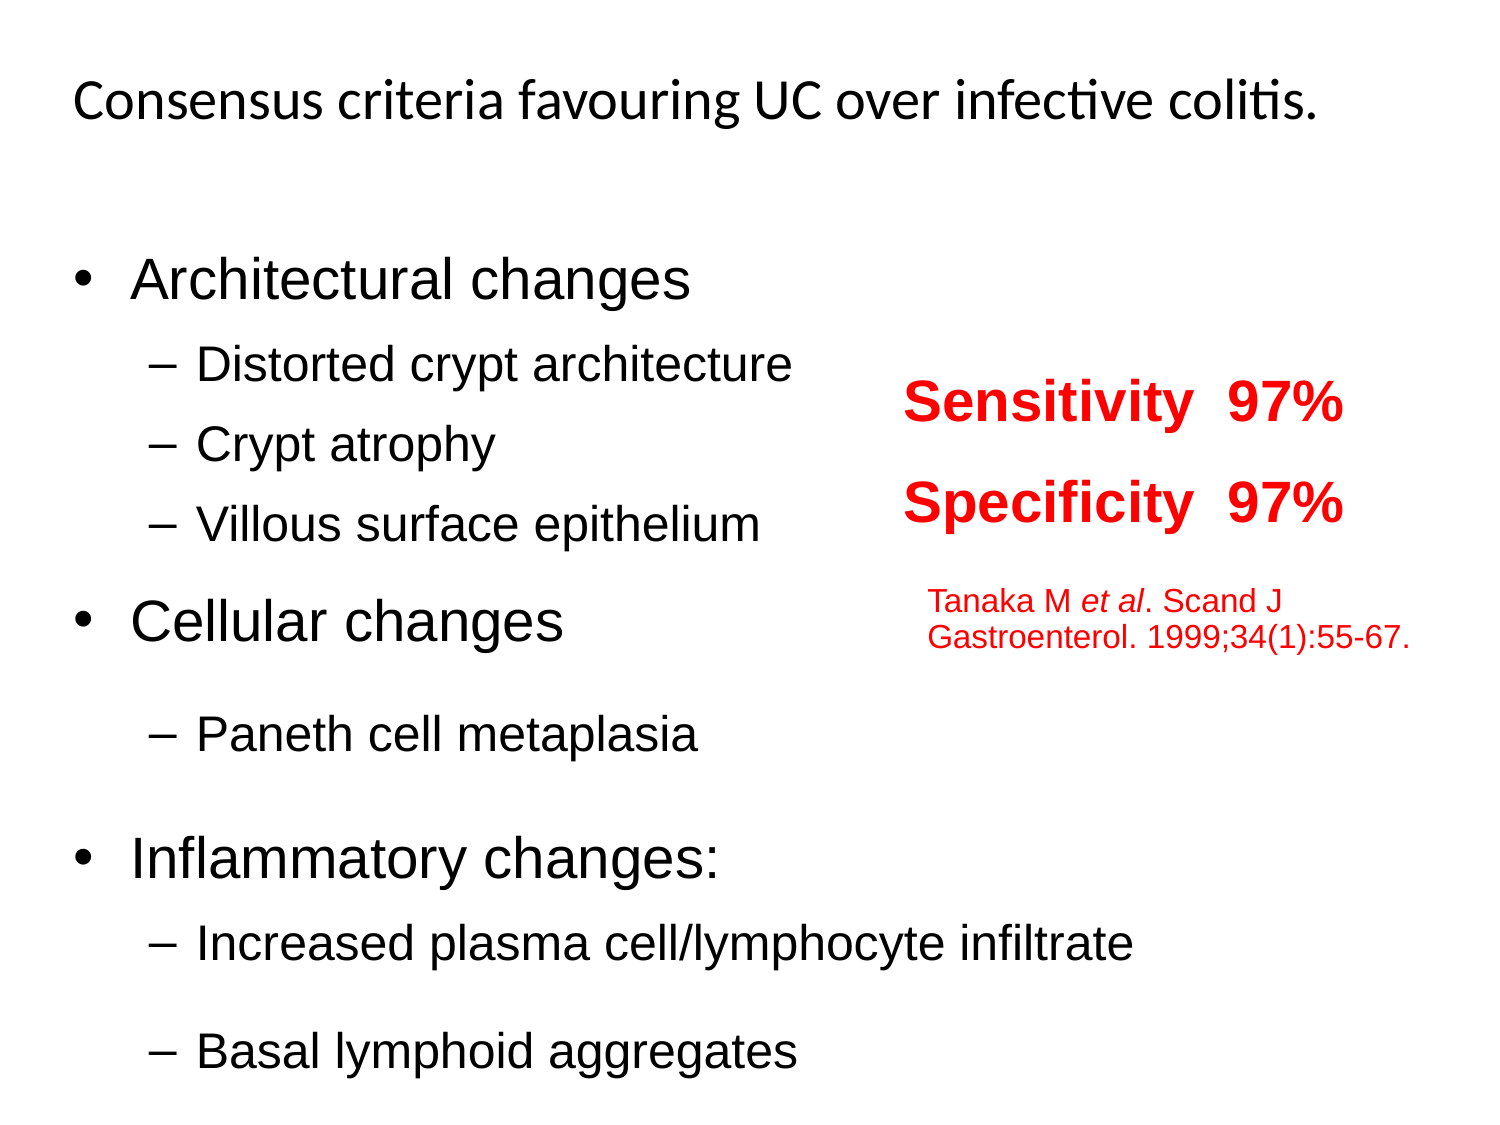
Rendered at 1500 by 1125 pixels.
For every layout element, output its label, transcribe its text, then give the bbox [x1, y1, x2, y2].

title Consensus criteria favouring UC over infective colitis. [58, 30, 1442, 162]
list Architectural changes Distorted crypt architecture Crypt atrophy Villous surface epithelium Cellular changes Paneth cell metaplasia Inflammatory changes: Increased plasma cell/lymphocyte infiltrate Basal lymphoid aggregates [58, 207, 1205, 1059]
text_box Sensitivity 97% Specificity 97% Tanaka M et al. Scand J Gastroenterol. 1999;34(1):55-67. [856, 302, 1447, 799]
